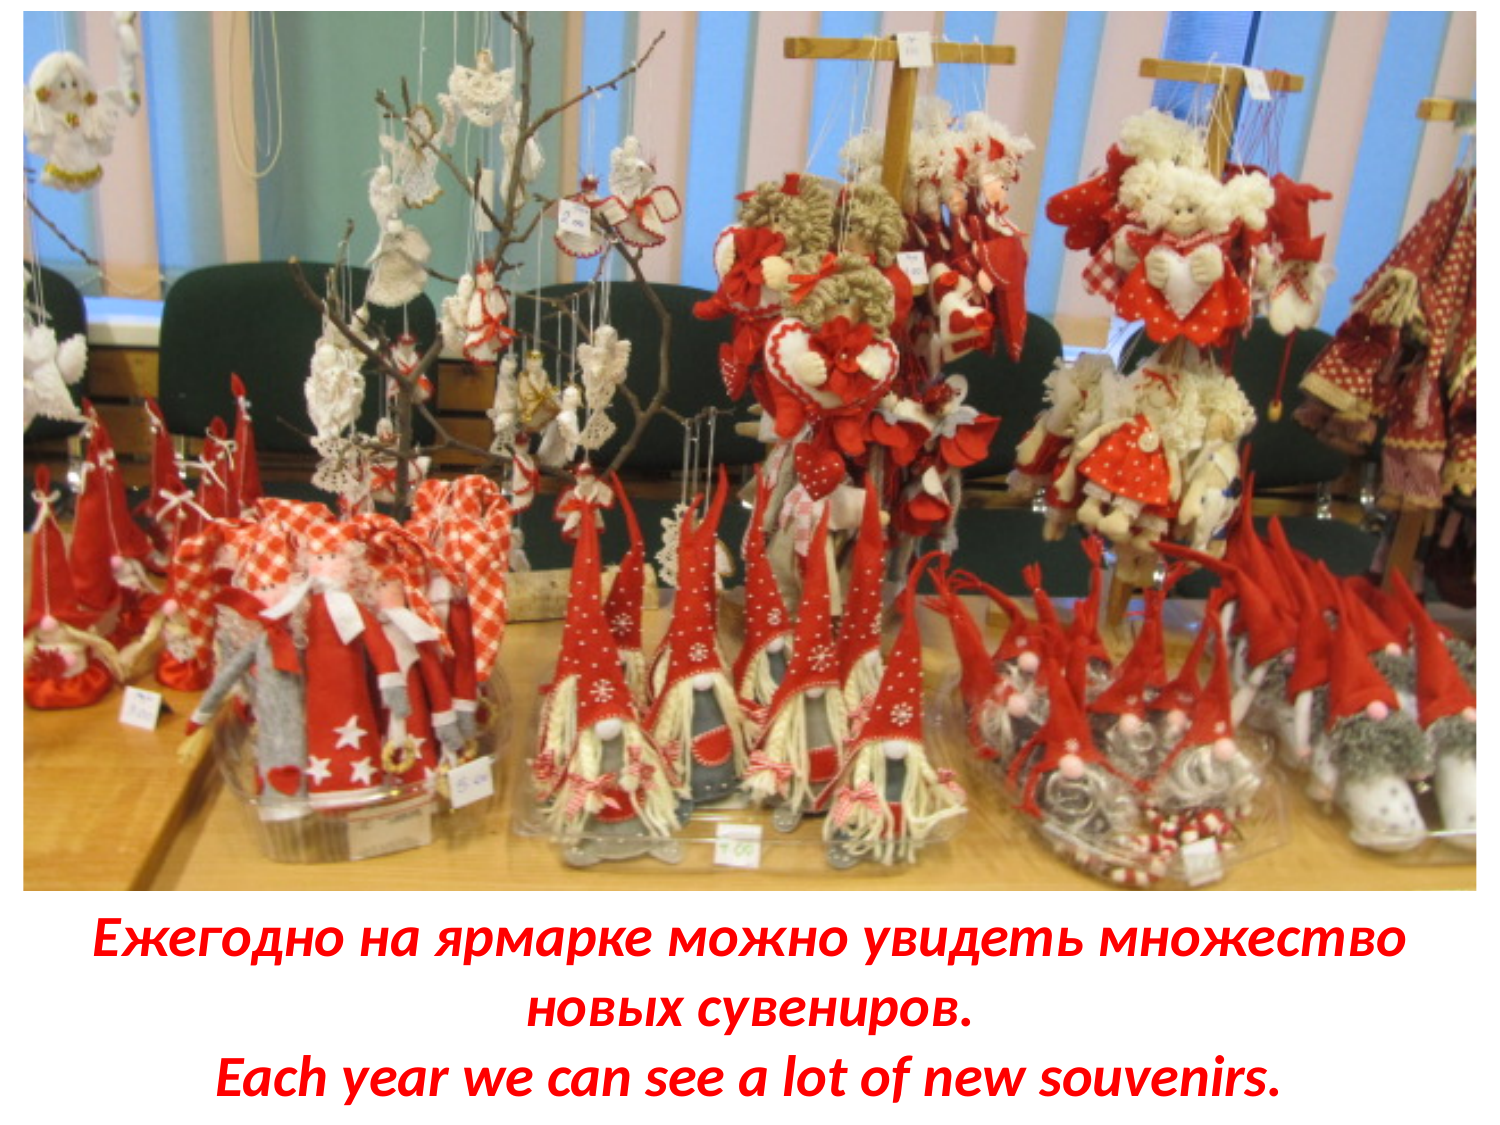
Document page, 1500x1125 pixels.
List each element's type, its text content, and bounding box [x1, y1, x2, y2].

picture [23, 11, 1477, 891]
text_box Ежегодно на ярмарке можно увидеть множество новых сувениров. Each year we can see a lot of new souvenirs. [0, 890, 1500, 1125]
